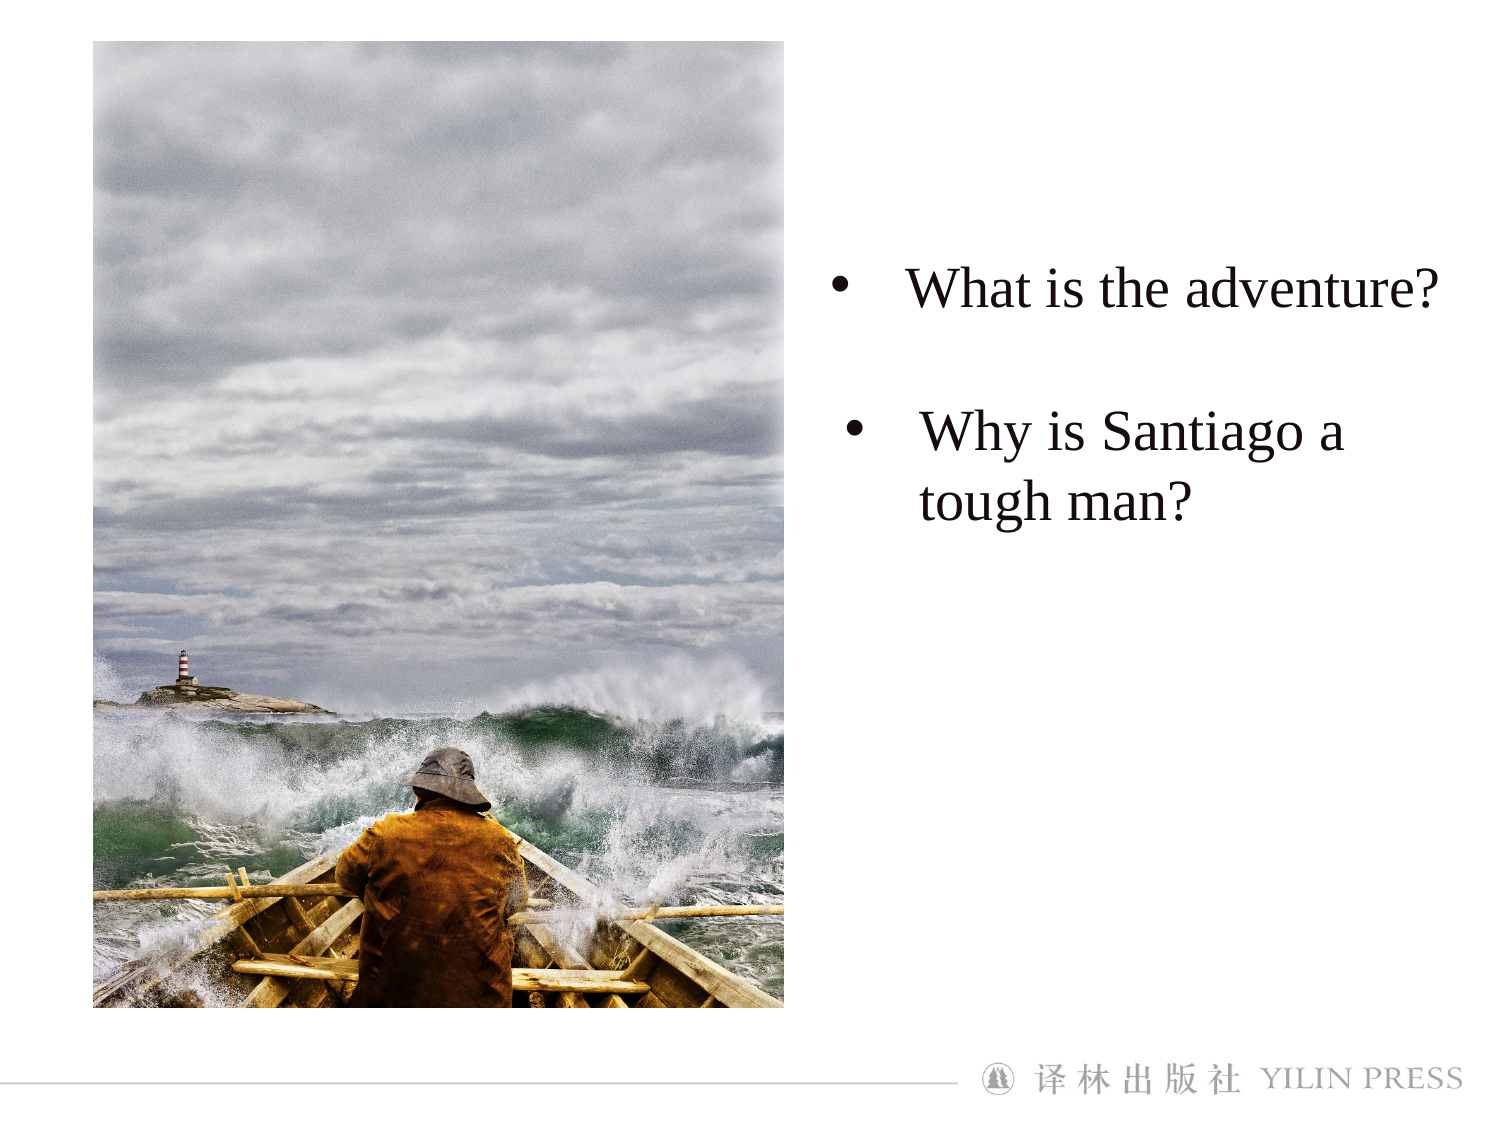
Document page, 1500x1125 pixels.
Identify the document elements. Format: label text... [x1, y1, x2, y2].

text_box What is the adventure? [815, 241, 1456, 327]
text_box Why is Santiago a tough man? [829, 385, 1457, 540]
picture [0, 0, 1500, 1125]
